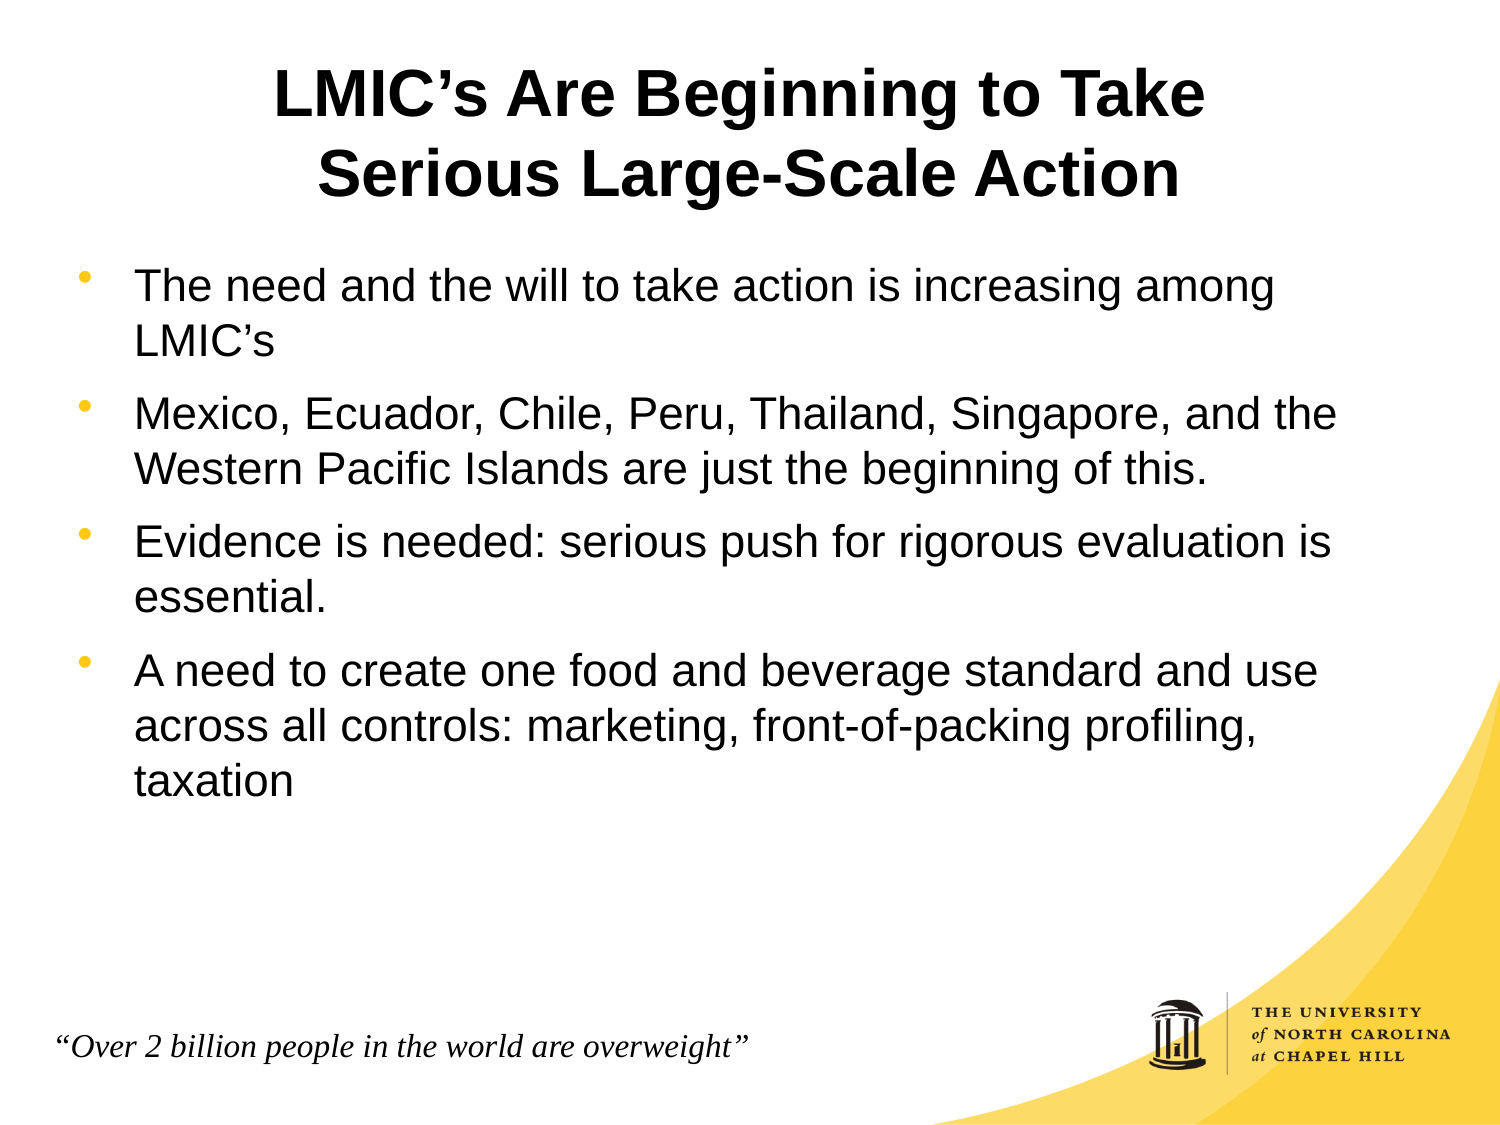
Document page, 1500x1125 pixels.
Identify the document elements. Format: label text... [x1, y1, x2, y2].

title LMIC’s Are Beginning to Take Serious Large-Scale Action [74, 45, 1425, 215]
picture [931, 678, 1500, 1125]
list The need and the will to take action is increasing among LMIC’s Mexico, Ecuador, Chile, Peru, Thailand, Singapore, and the Western Pacific Islands are just the beginning of this. Evidence is needed: serious push for rigorous evaluation is essential. A need to create one food and beverage standard and use across all controls: marketing, front-of-packing profiling, taxation [62, 247, 1416, 823]
